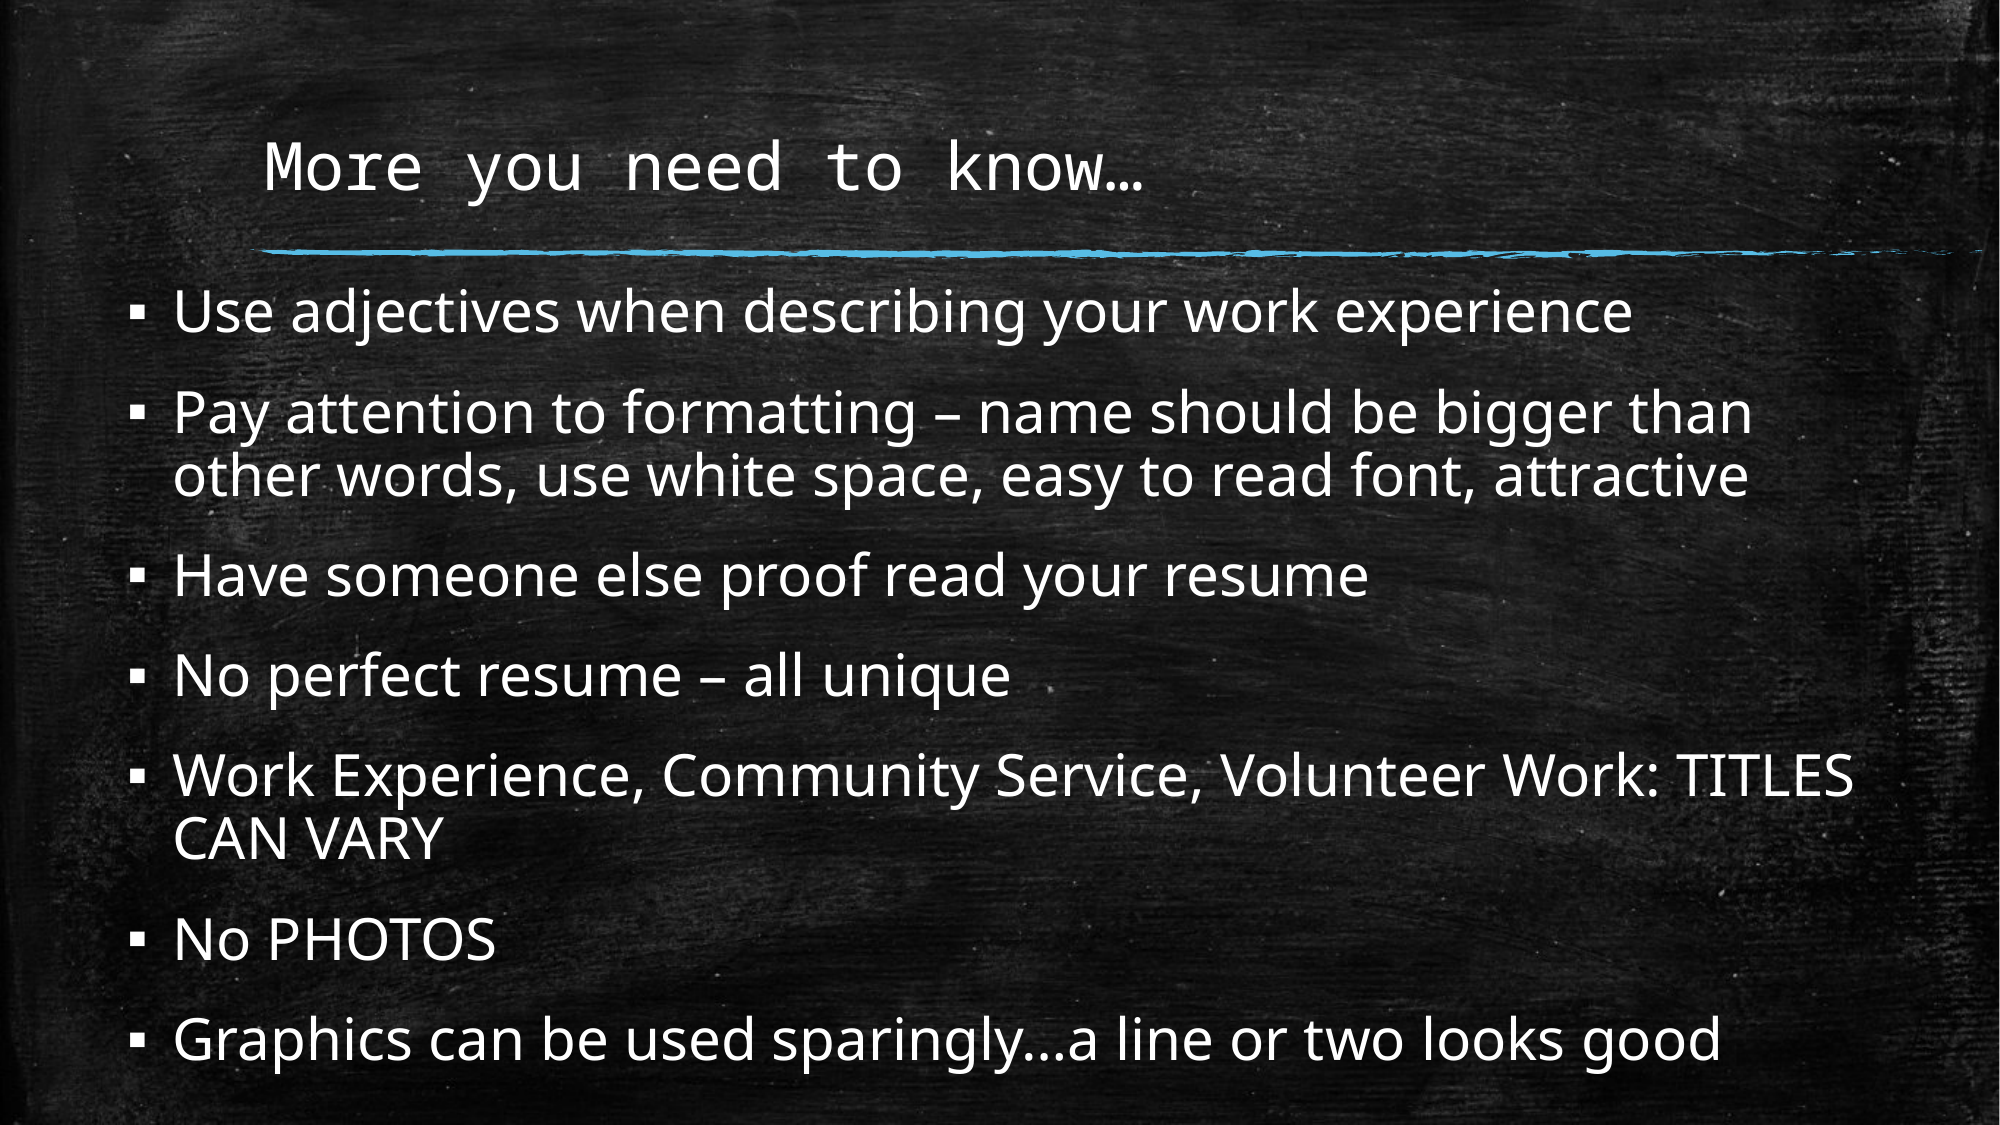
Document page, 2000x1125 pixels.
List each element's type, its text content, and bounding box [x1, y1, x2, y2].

title More you need to know… [249, 45, 1750, 213]
list Use adjectives when describing your work experience Pay attention to formatting – name should be bigger than other words, use white space, easy to read font, attractive Have someone else proof read your resume No perfect resume – all unique Work Experience, Community Service, Volunteer Work: TITLES CAN VARY No PHOTOS Graphics can be used sparingly…a line or two looks good [112, 275, 1875, 1100]
